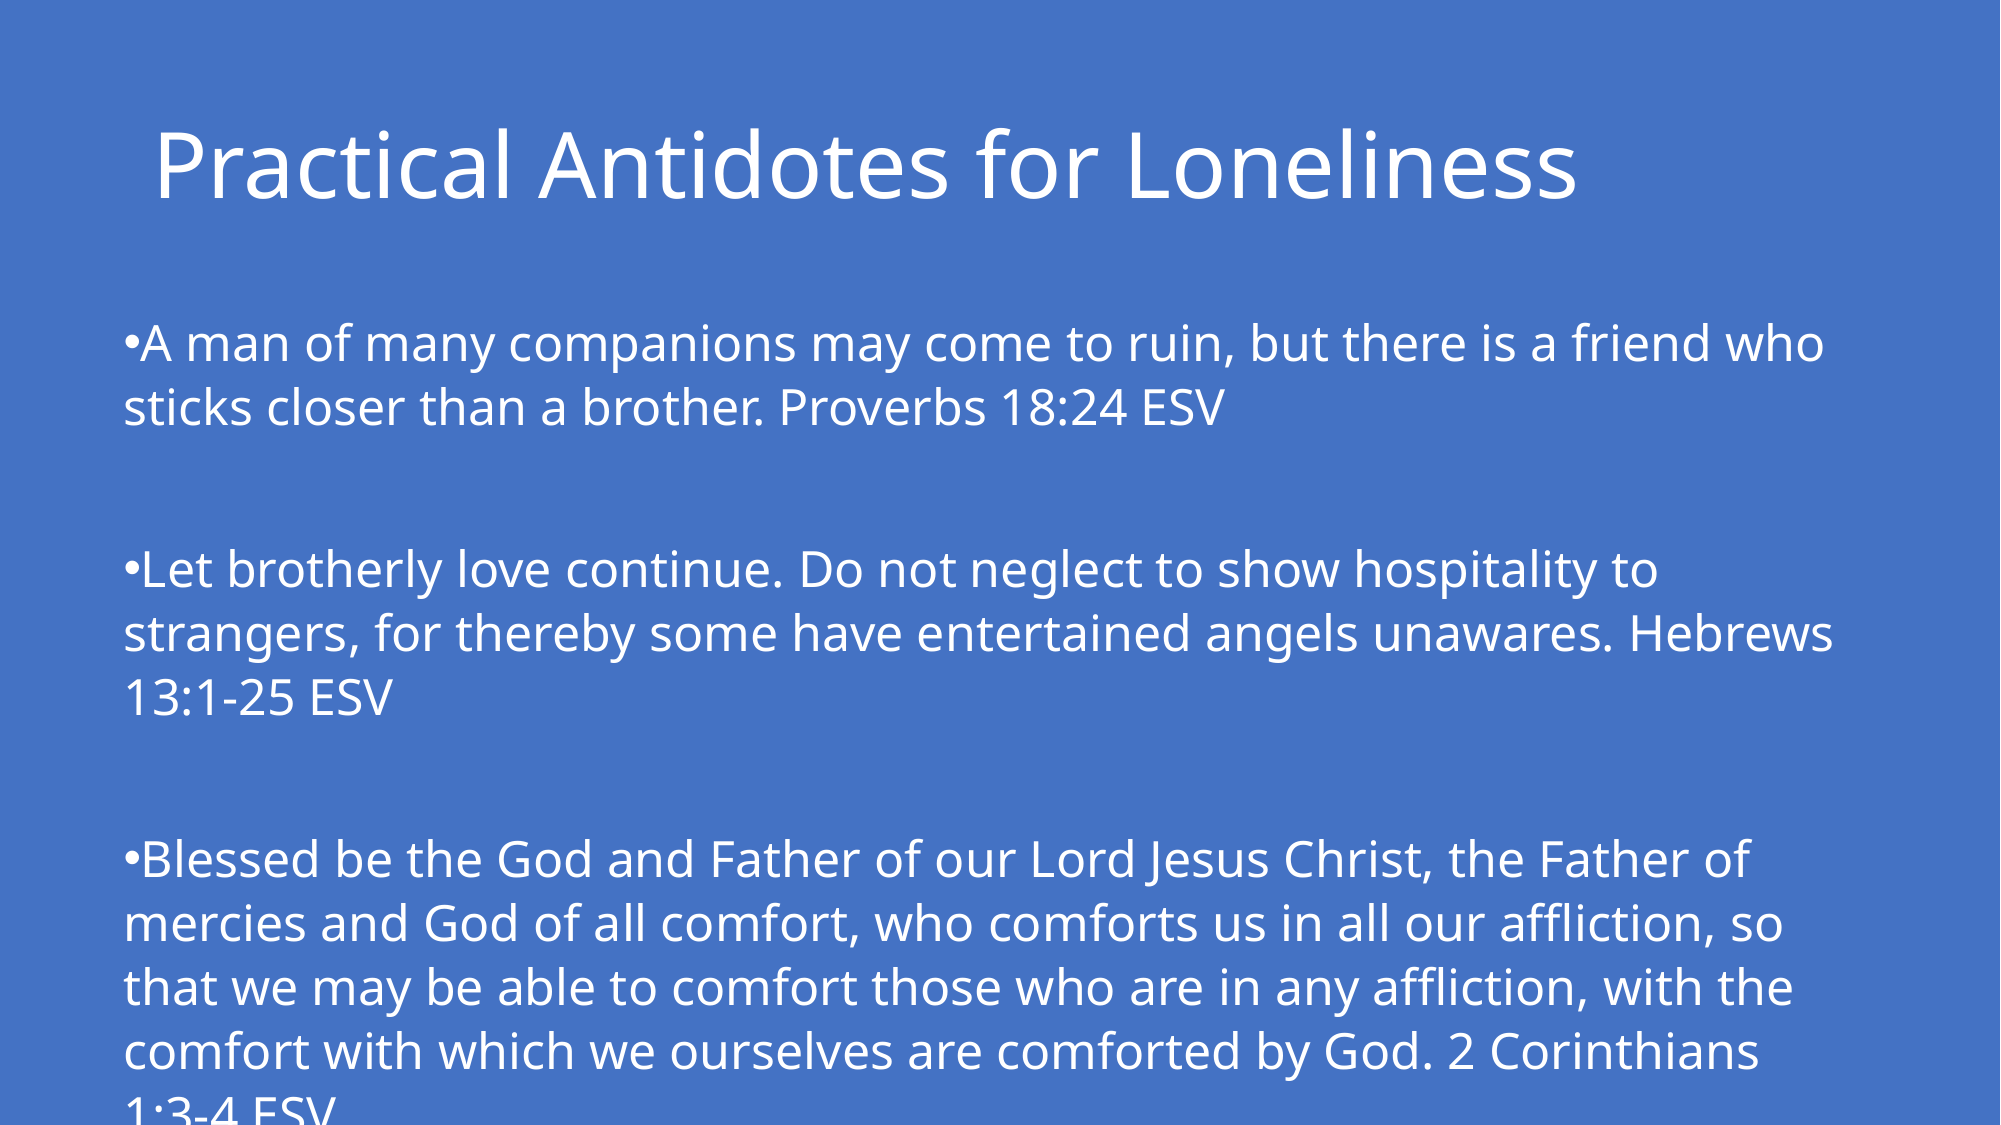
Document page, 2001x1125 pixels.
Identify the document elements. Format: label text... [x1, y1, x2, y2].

list A man of many companions may come to ruin, but there is a friend who sticks closer than a brother. Proverbs 18:24 ESV Let brotherly love continue. Do not neglect to show hospitality to strangers, for thereby some have entertained angels unawares. Hebrews 13:1-25 ESV Blessed be the God and Father of our Lord Jesus Christ, the Father of mercies and God of all comfort, who comforts us in all our affliction, so that we may be able to comfort those who are in any affliction, with the comfort with which we ourselves are comforted by God. 2 Corinthians 1:3-4 ESV [108, 299, 1863, 1014]
title Practical Antidotes for Loneliness [137, 59, 1863, 278]
